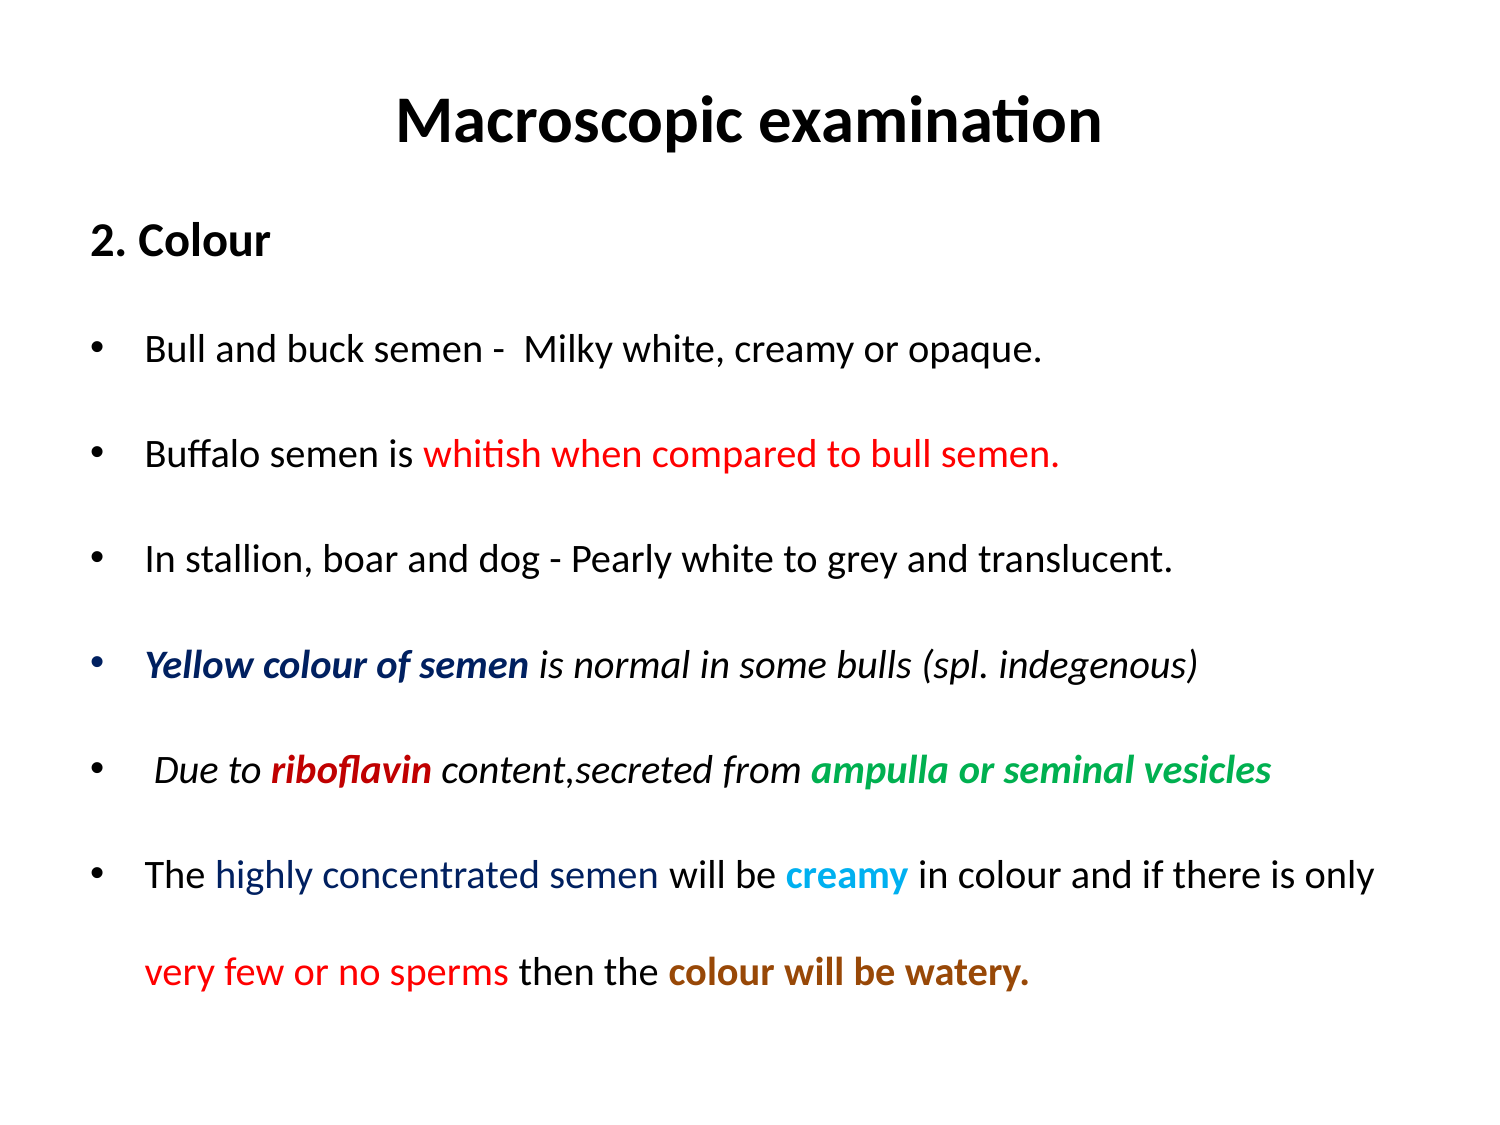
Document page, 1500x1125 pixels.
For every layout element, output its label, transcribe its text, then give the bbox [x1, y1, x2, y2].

title Macroscopic examination [75, 45, 1425, 188]
list 2. Colour Bull and buck semen - Milky white, creamy or opaque. Buffalo semen is whitish when compared to bull semen. In stallion, boar and dog - Pearly white to grey and translucent. Yellow colour of semen is normal in some bulls (spl. indegenous) Due to riboflavin content,secreted from ampulla or seminal vesicles The highly concentrated semen will be creamy in colour and if there is only very few or no sperms then the colour will be watery. [75, 200, 1425, 1005]
